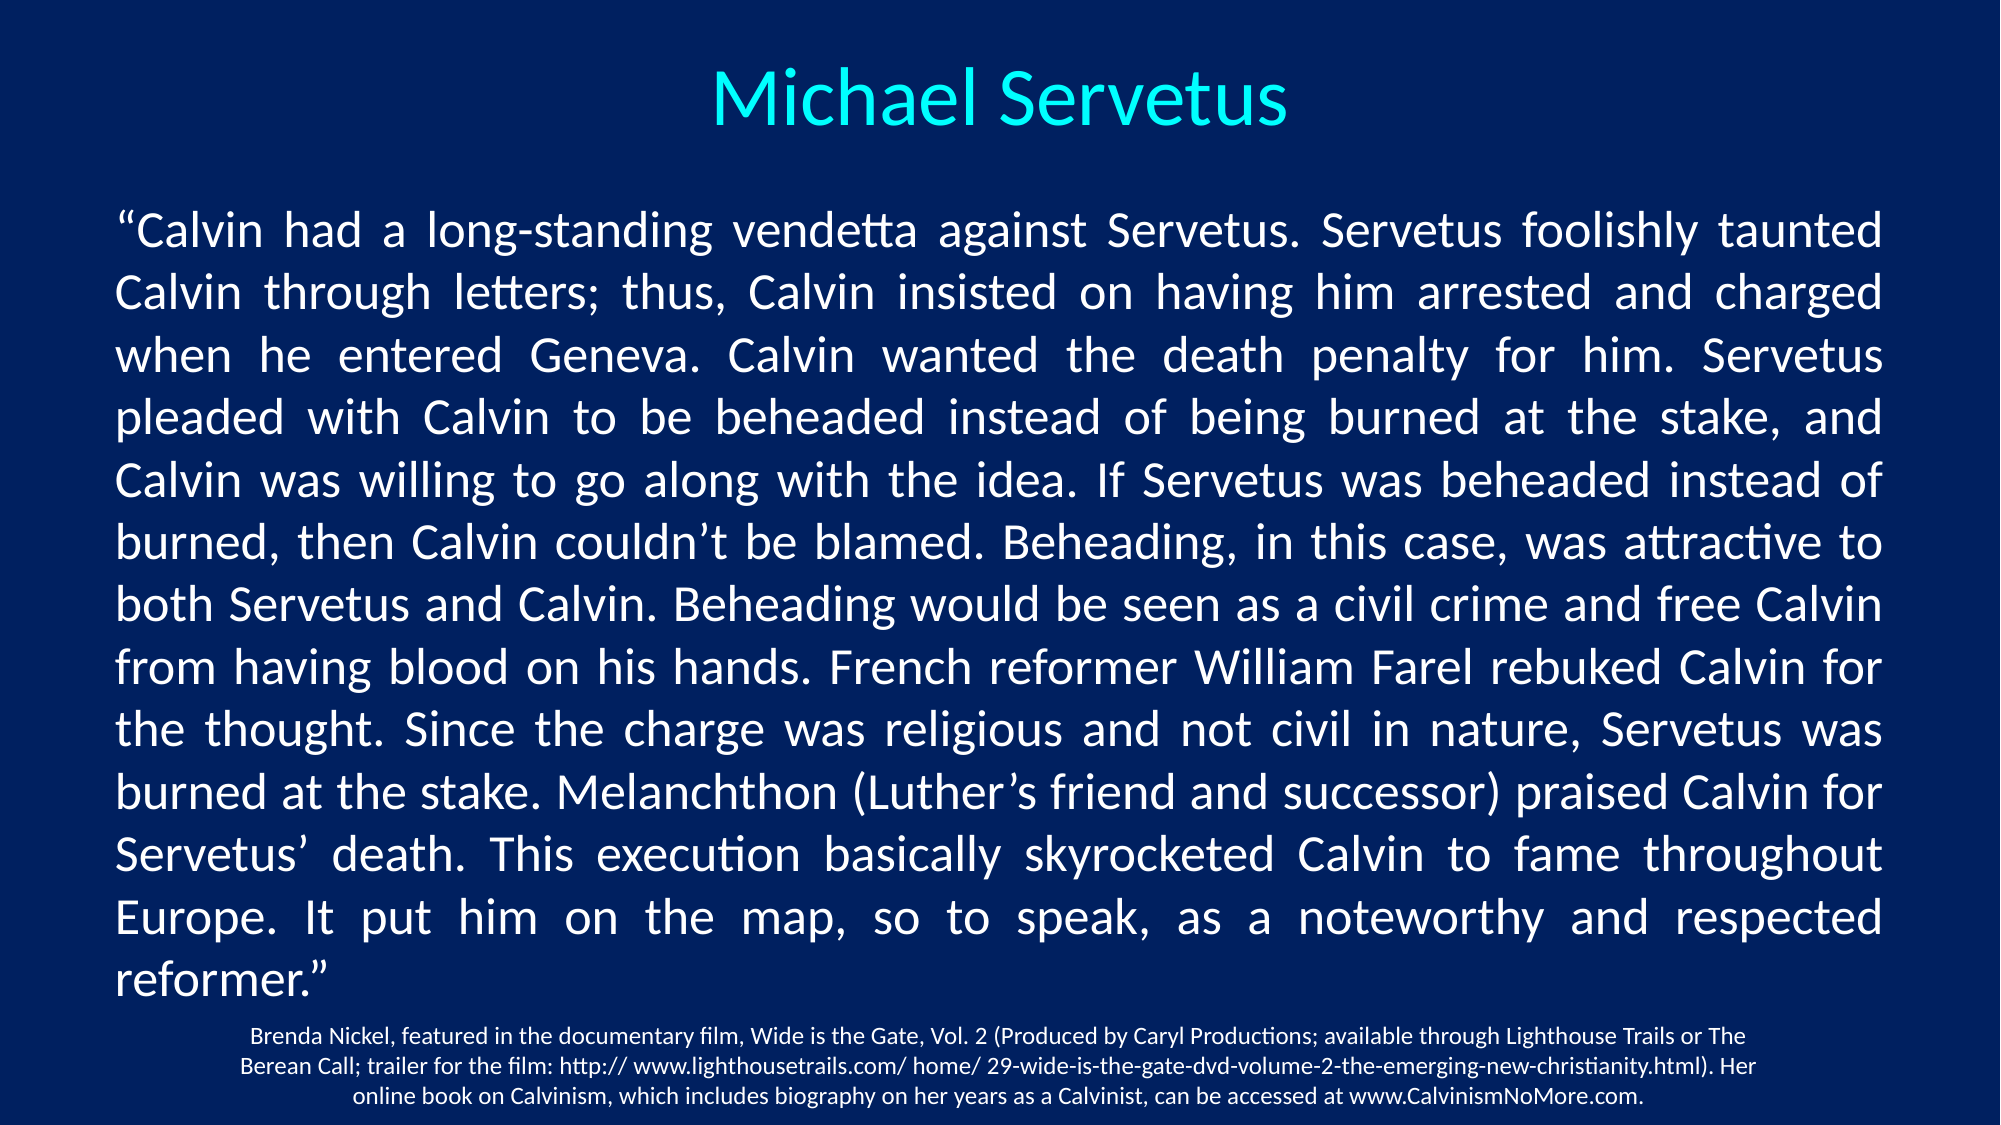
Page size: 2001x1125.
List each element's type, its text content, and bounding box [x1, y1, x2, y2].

title Michael Servetus [681, 39, 1319, 145]
text_box Brenda Nickel, featured in the documentary film, Wide is the Gate, Vol. 2 (Produced by Caryl Productions; available through Lighthouse Trails or The Berean Call; trailer for the film: http:// www.lighthousetrails.com/ home/ 29-wide-is-the-gate-dvd-volume-2-the-emerging-new-christianity.html). Her online book on Calvinism, which includes biography on her years as a Calvinist, can be accessed at www.CalvinismNoMore.com. [225, 1012, 1775, 1118]
list “Calvin had a long-standing vendetta against Servetus. Servetus foolishly taunted Calvin through letters; thus, Calvin insisted on having him arrested and charged when he entered Geneva. Calvin wanted the death penalty for him. Servetus pleaded with Calvin to be beheaded instead of being burned at the stake, and Calvin was willing to go along with the idea. If Servetus was beheaded instead of burned, then Calvin couldn’t be blamed. Beheading, in this case, was attractive to both Servetus and Calvin. Beheading would be seen as a civil crime and free Calvin from having blood on his hands. French reformer William Farel rebuked Calvin for the thought. Since the charge was religious and not civil in nature, Servetus was burned at the stake. Melanchthon (Luther’s friend and successor) praised Calvin for Servetus’ death. This execution basically skyrocketed Calvin to fame throughout Europe. It put him on the map, so to speak, as a noteworthy and respected reformer.” [99, 187, 1901, 938]
